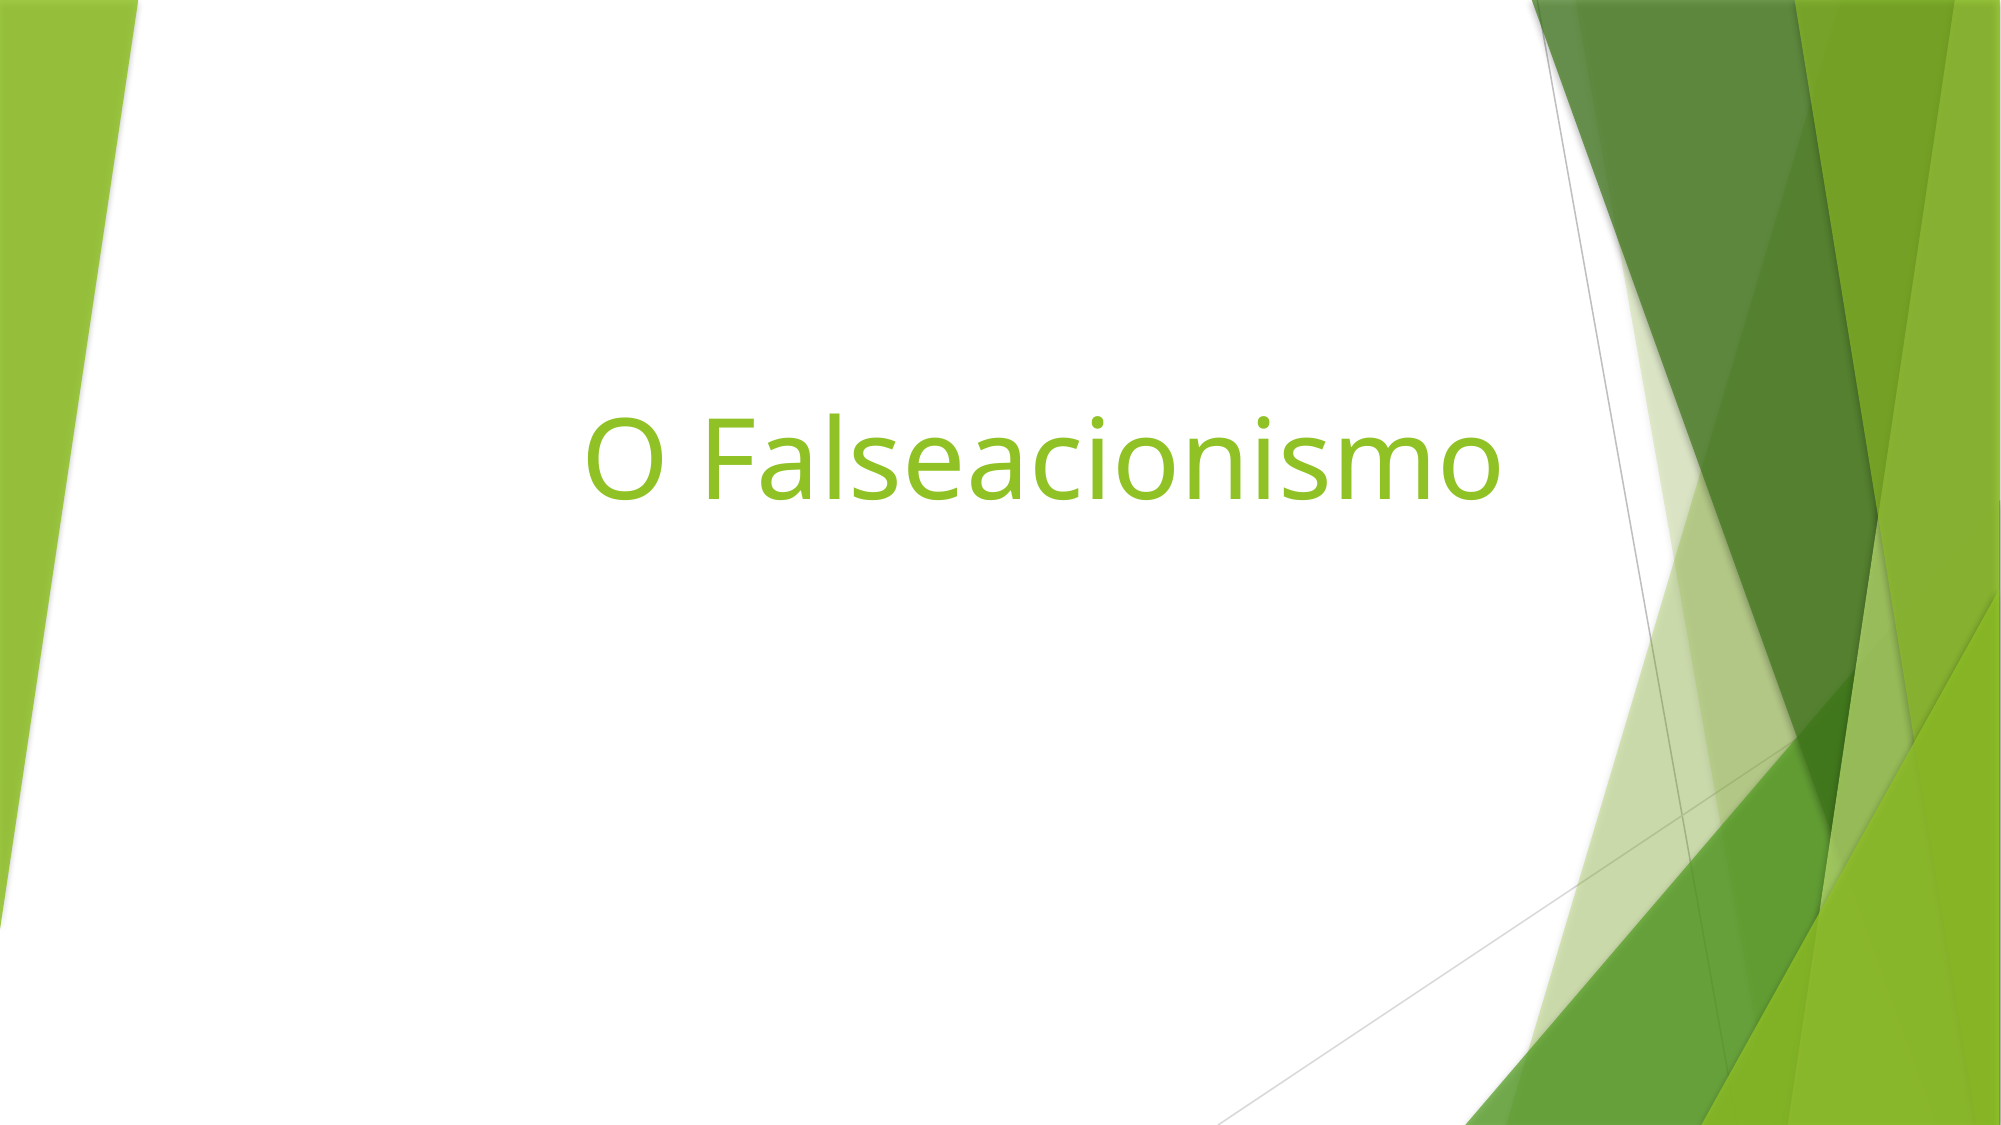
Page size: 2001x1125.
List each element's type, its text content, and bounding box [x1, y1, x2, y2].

title O Falseacionismo [247, 394, 1522, 665]
